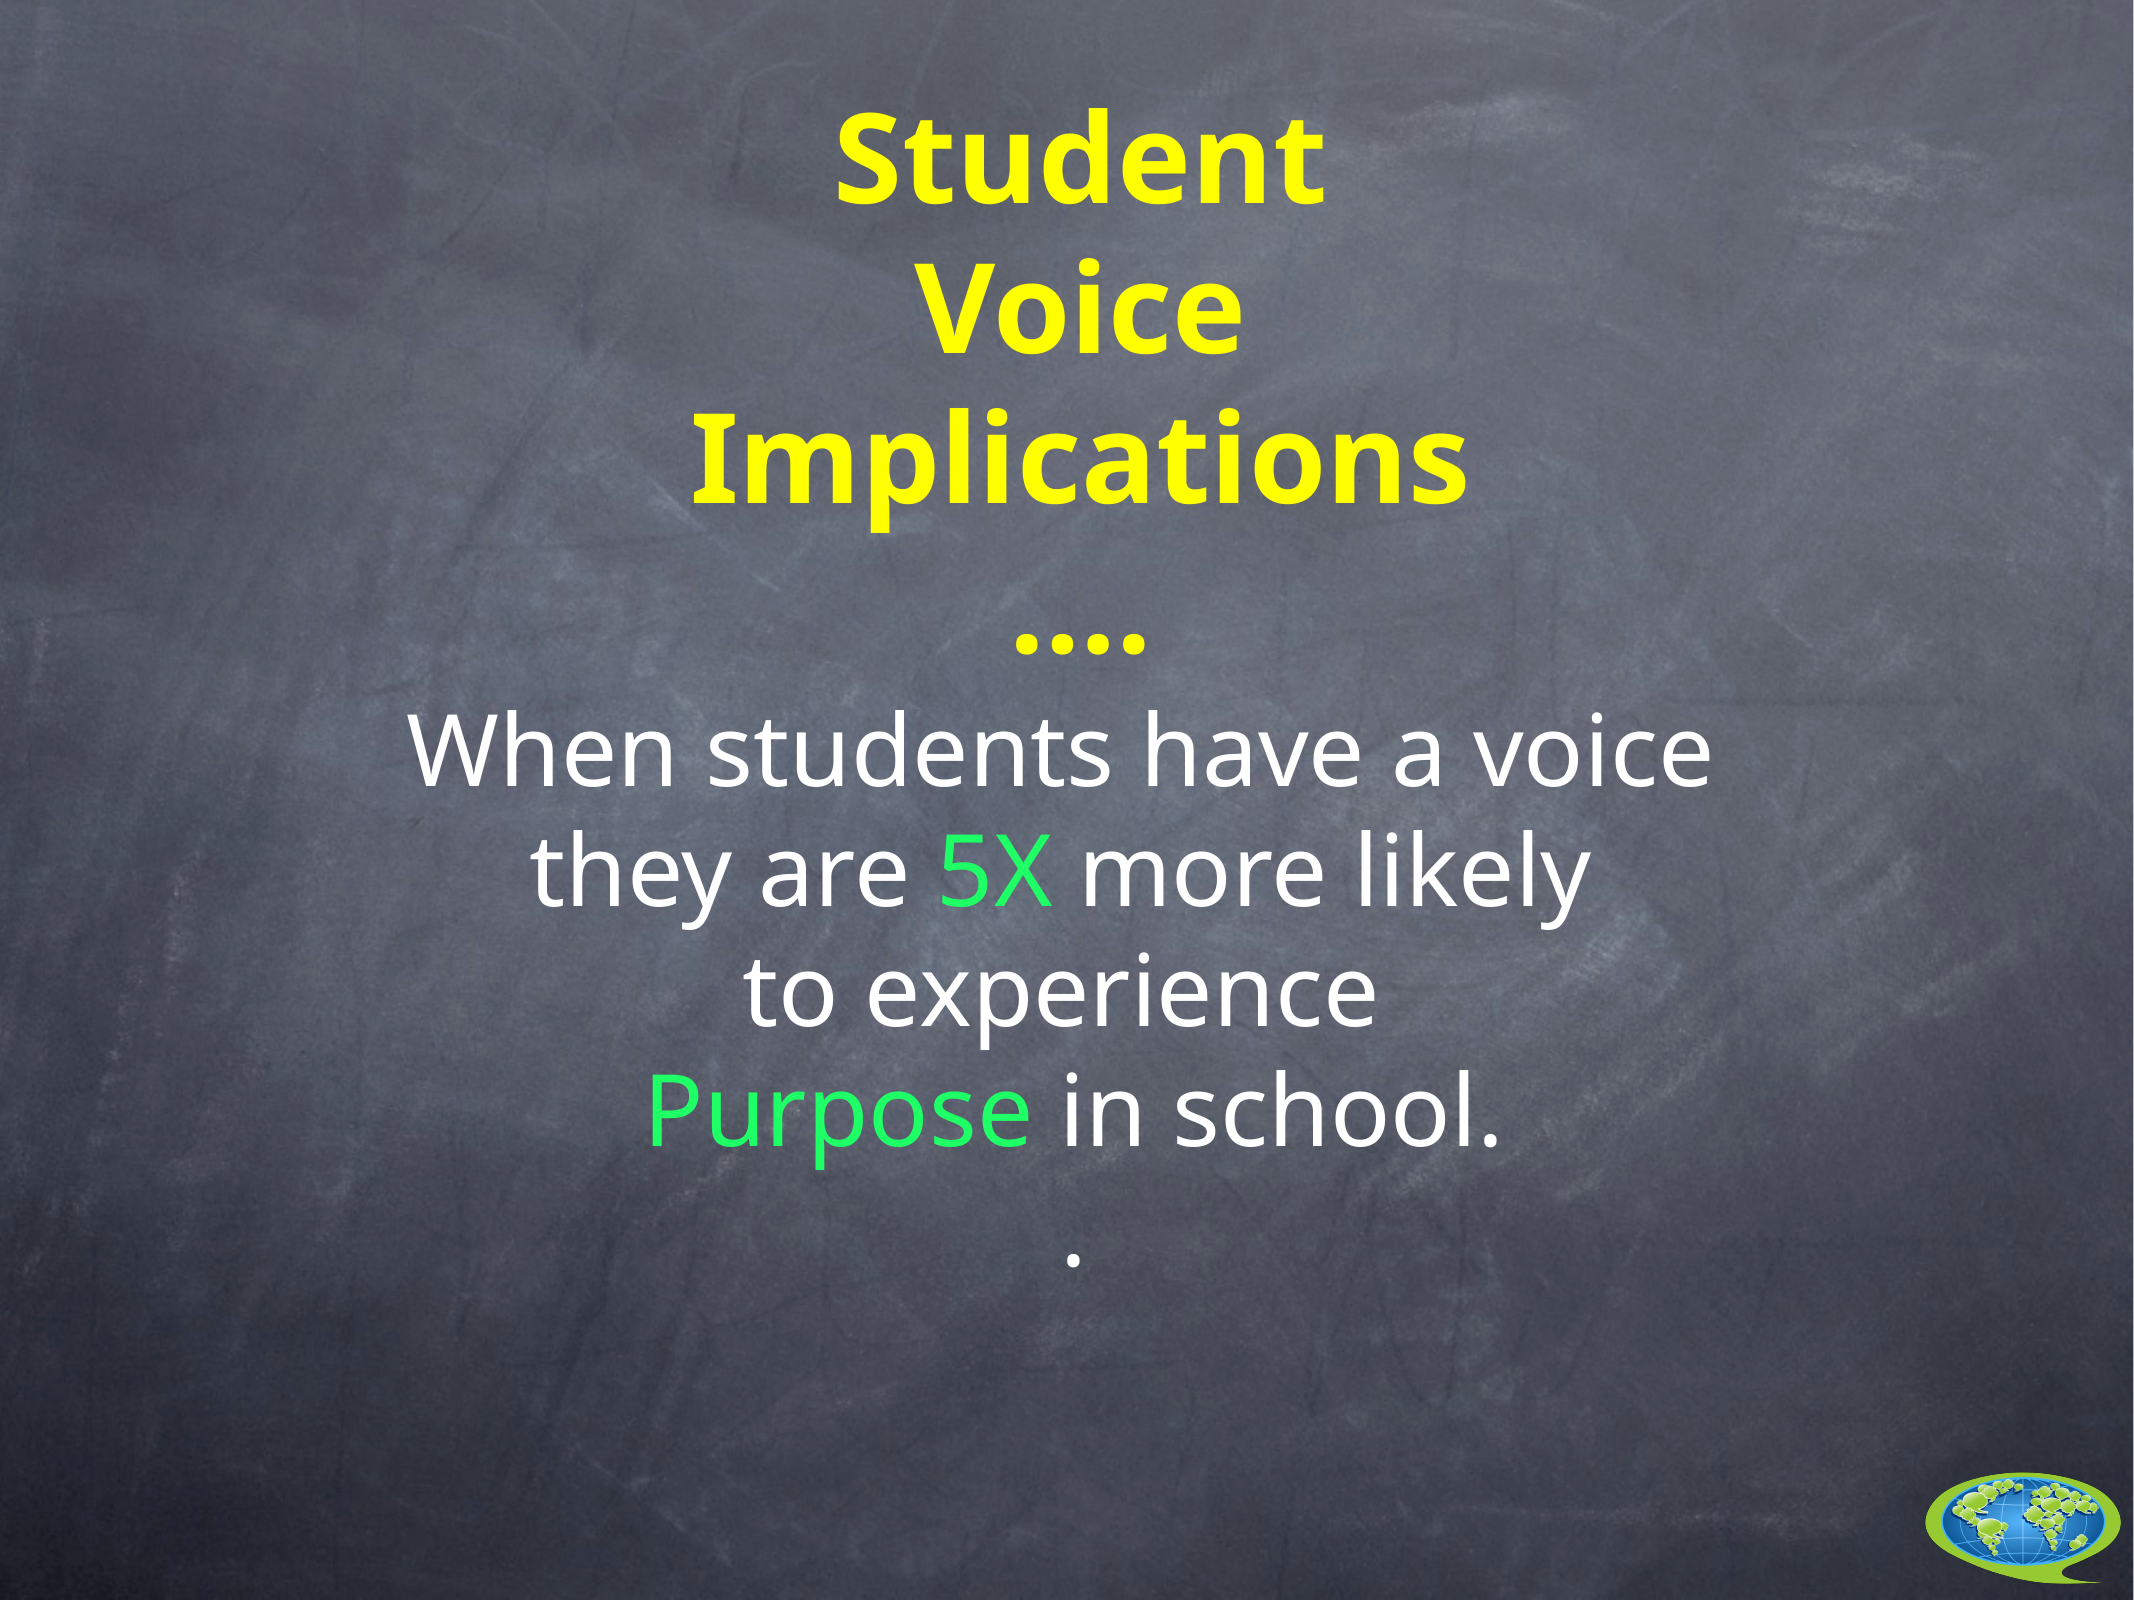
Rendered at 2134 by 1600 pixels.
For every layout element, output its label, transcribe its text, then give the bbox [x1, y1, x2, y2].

picture [0, 0, 2134, 1600]
text_box When students have a voice they are 5X more likely to experience Purpose in school. . [125, 421, 2024, 1600]
text_box Student Voice Implications…. [648, 69, 1514, 687]
